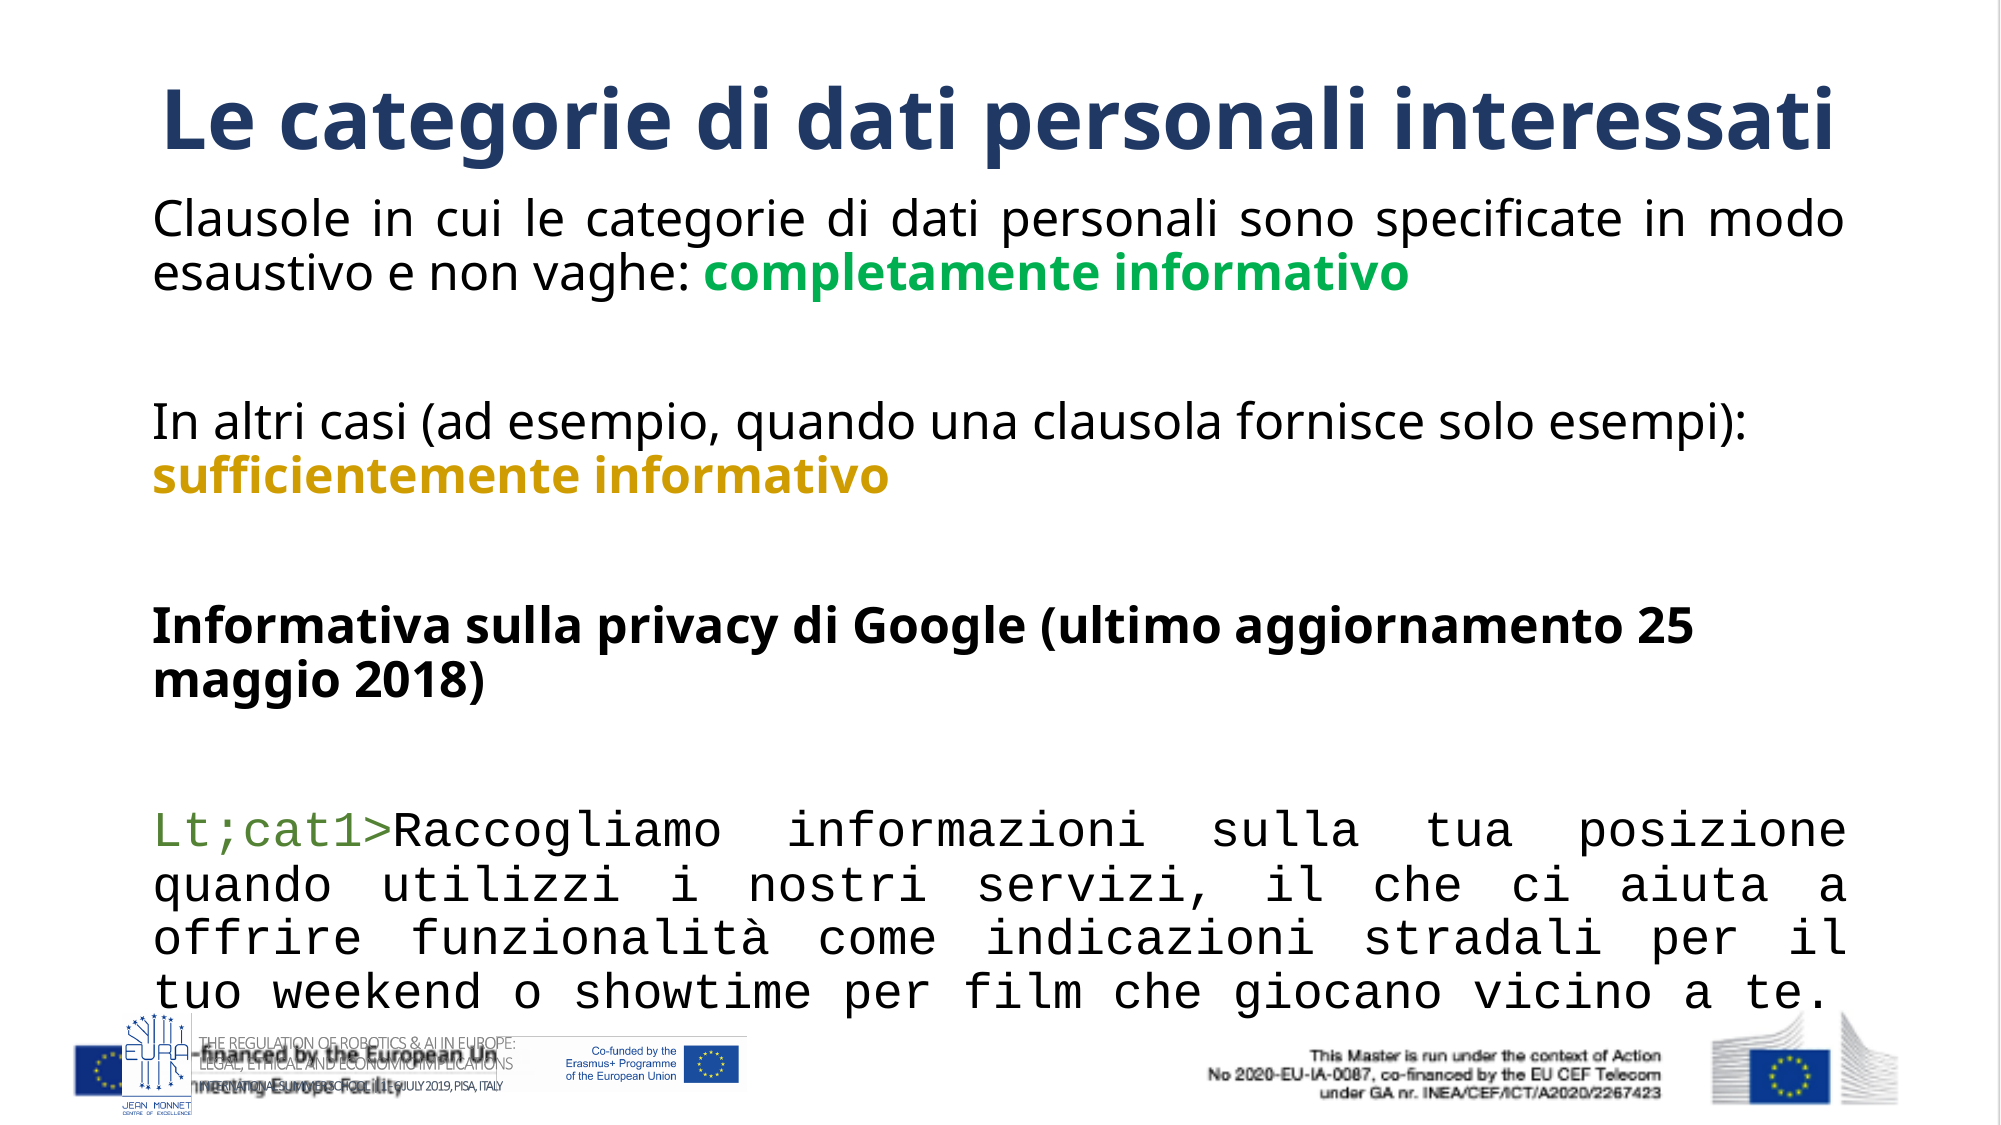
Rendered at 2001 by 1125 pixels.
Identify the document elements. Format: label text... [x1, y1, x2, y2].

list Clausole in cui le categorie di dati personali sono specificate in modo esaustivo e non vaghe: completamente informativo In altri casi (ad esempio, quando una clausola fornisce solo esempi): sufficientemente informativo Informativa sulla privacy di Google (ultimo aggiornamento 25 maggio 2018) Lt;cat1>Raccogliamo informazioni sulla tua posizione quando utilizzi i nostri servizi, il che ci aiuta a offrire funzionalità come indicazioni stradali per il tuo weekend o showtime per film che giocano vicino a te. [137, 185, 1863, 1014]
picture [0, 0, 2001, 1125]
title Le categorie di dati personali interessati [137, 59, 1863, 185]
